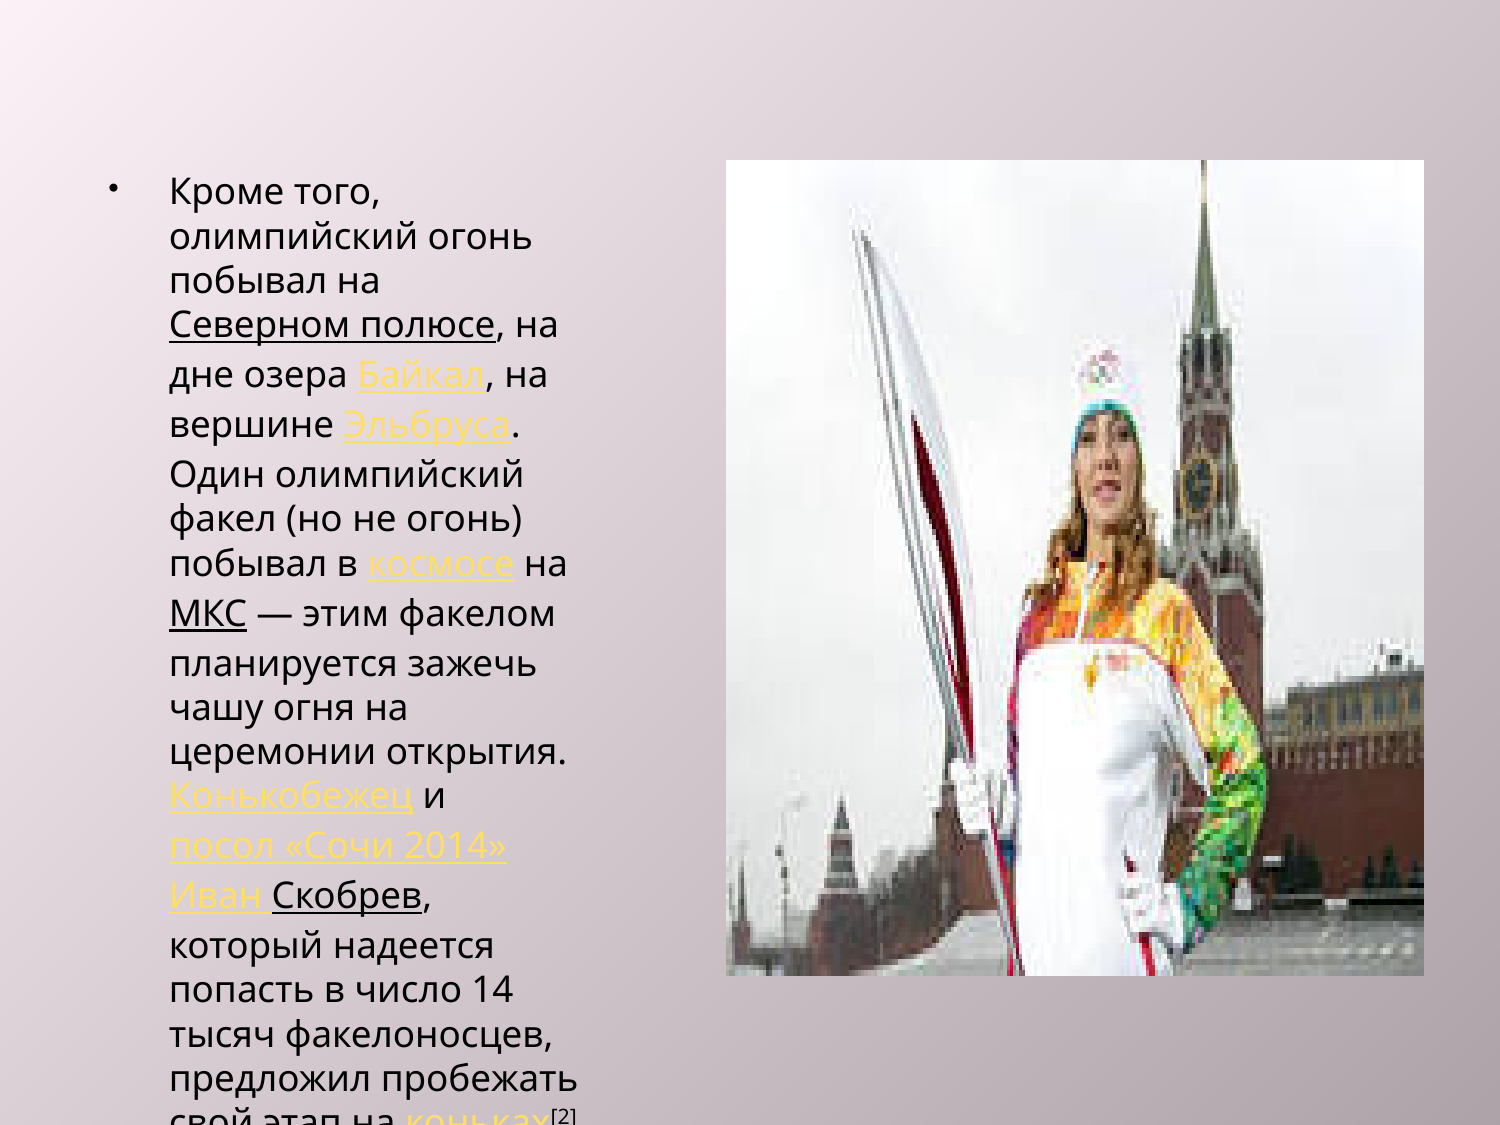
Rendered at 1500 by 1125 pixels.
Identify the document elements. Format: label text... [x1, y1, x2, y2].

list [726, 160, 1424, 977]
list Кроме того, олимпийский огонь побывал на Северном полюсе, на дне озера Байкал, на вершине Эльбруса. Один олимпийский факел (но не огонь) побывал в космосе на МКС — этим факелом планируется зажечь чашу огня на церемонии открытия. Конькобежец и посол «Сочи 2014» Иван Скобрев, который надеется попасть в число 14 тысяч факелоносцев, предложил пробежать свой этап на коньках[2]. [75, 160, 609, 1125]
